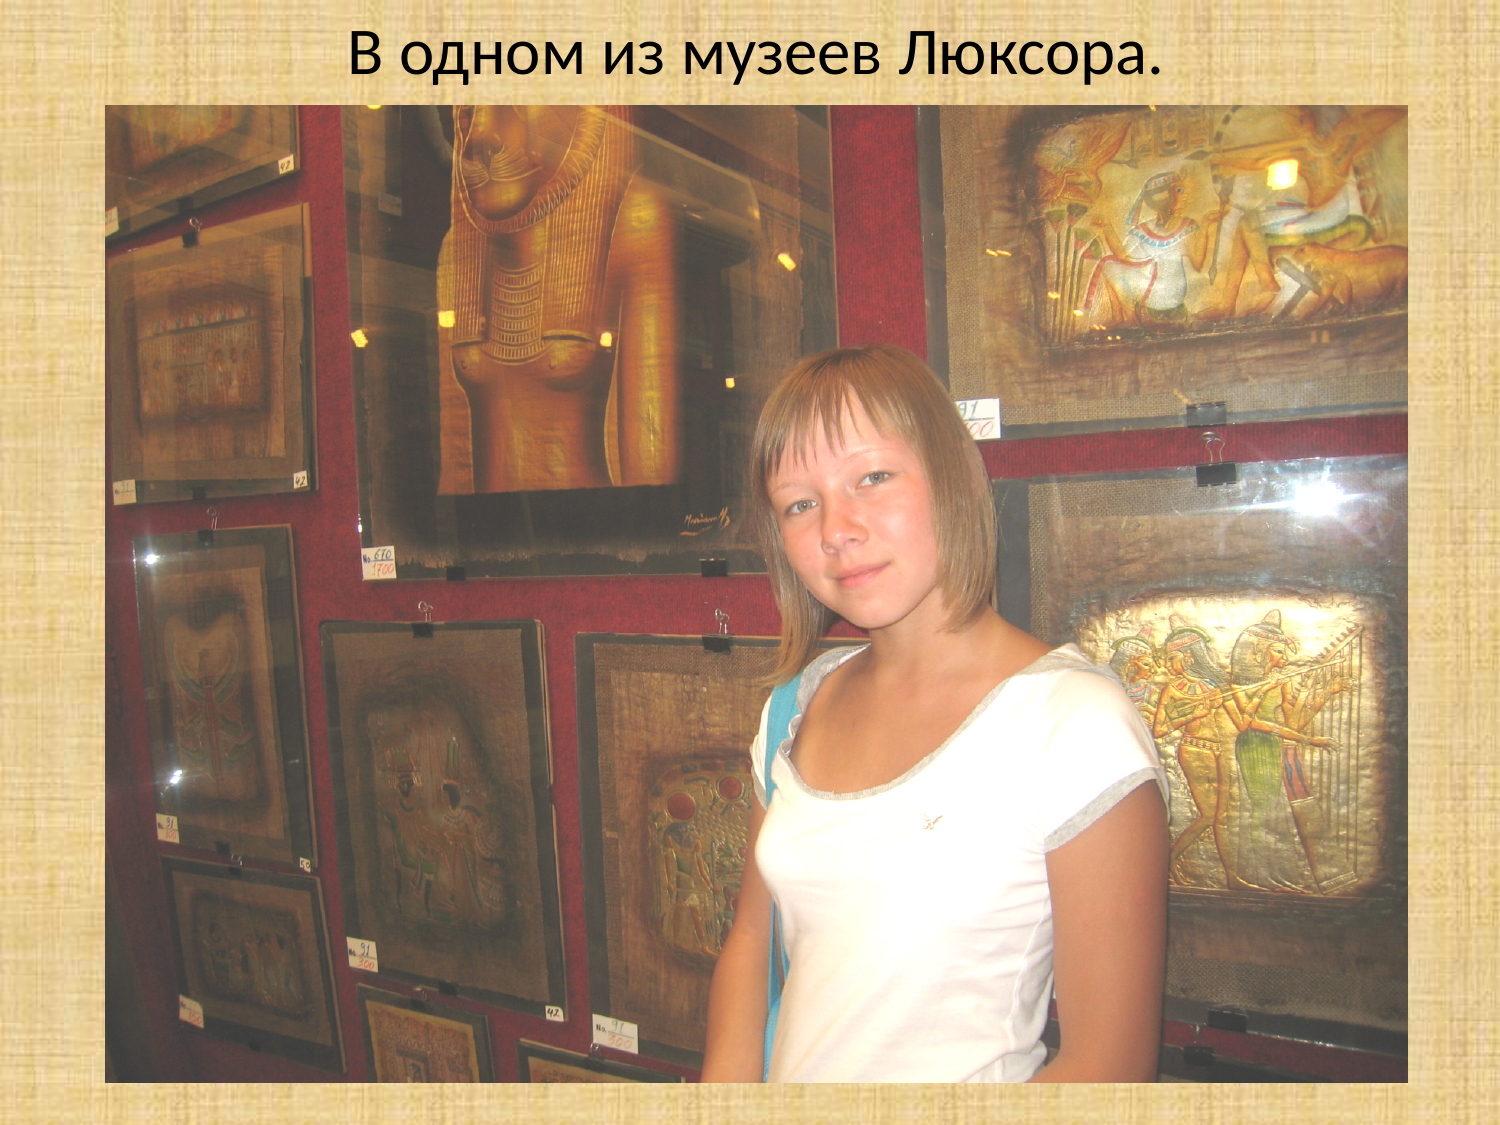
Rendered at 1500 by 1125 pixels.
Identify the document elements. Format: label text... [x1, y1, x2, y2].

picture [0, 0, 1500, 1125]
title В одном из музеев Люксора. [82, 0, 1432, 96]
